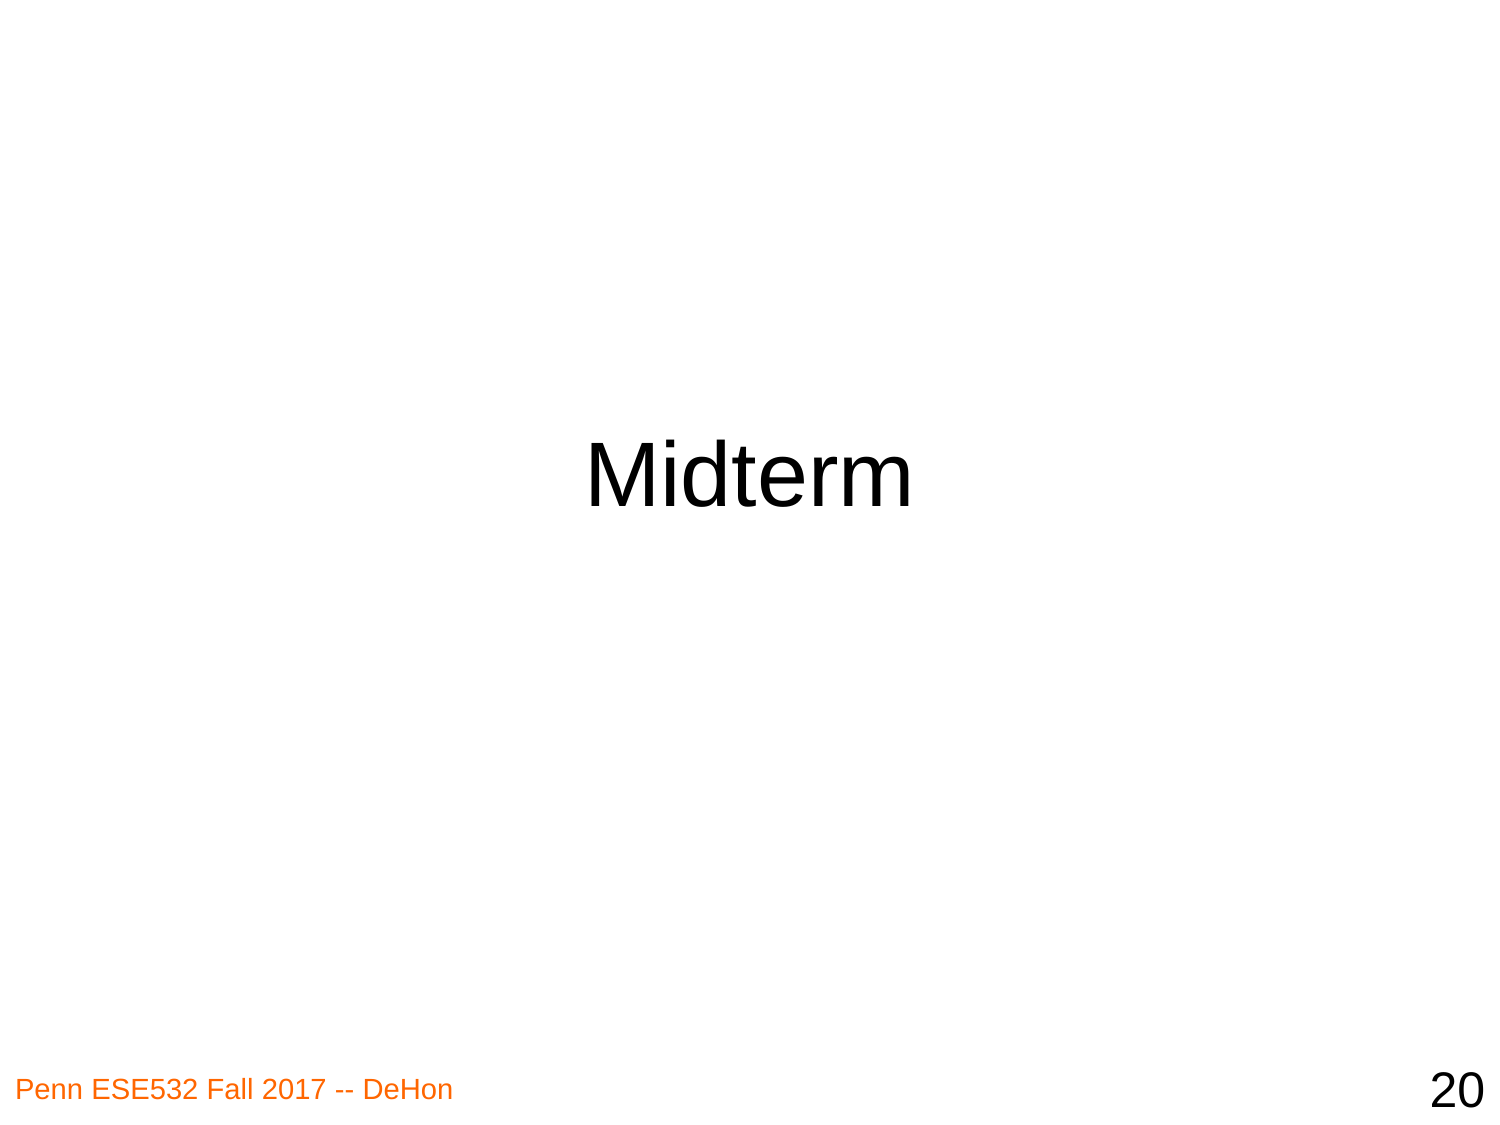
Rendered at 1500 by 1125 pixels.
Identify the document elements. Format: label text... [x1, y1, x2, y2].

title Midterm [112, 349, 1388, 591]
slide_number 20 [1187, 1049, 1500, 1125]
slide_number Penn ESE532 Fall 2017 -- DeHon [0, 1062, 576, 1125]
